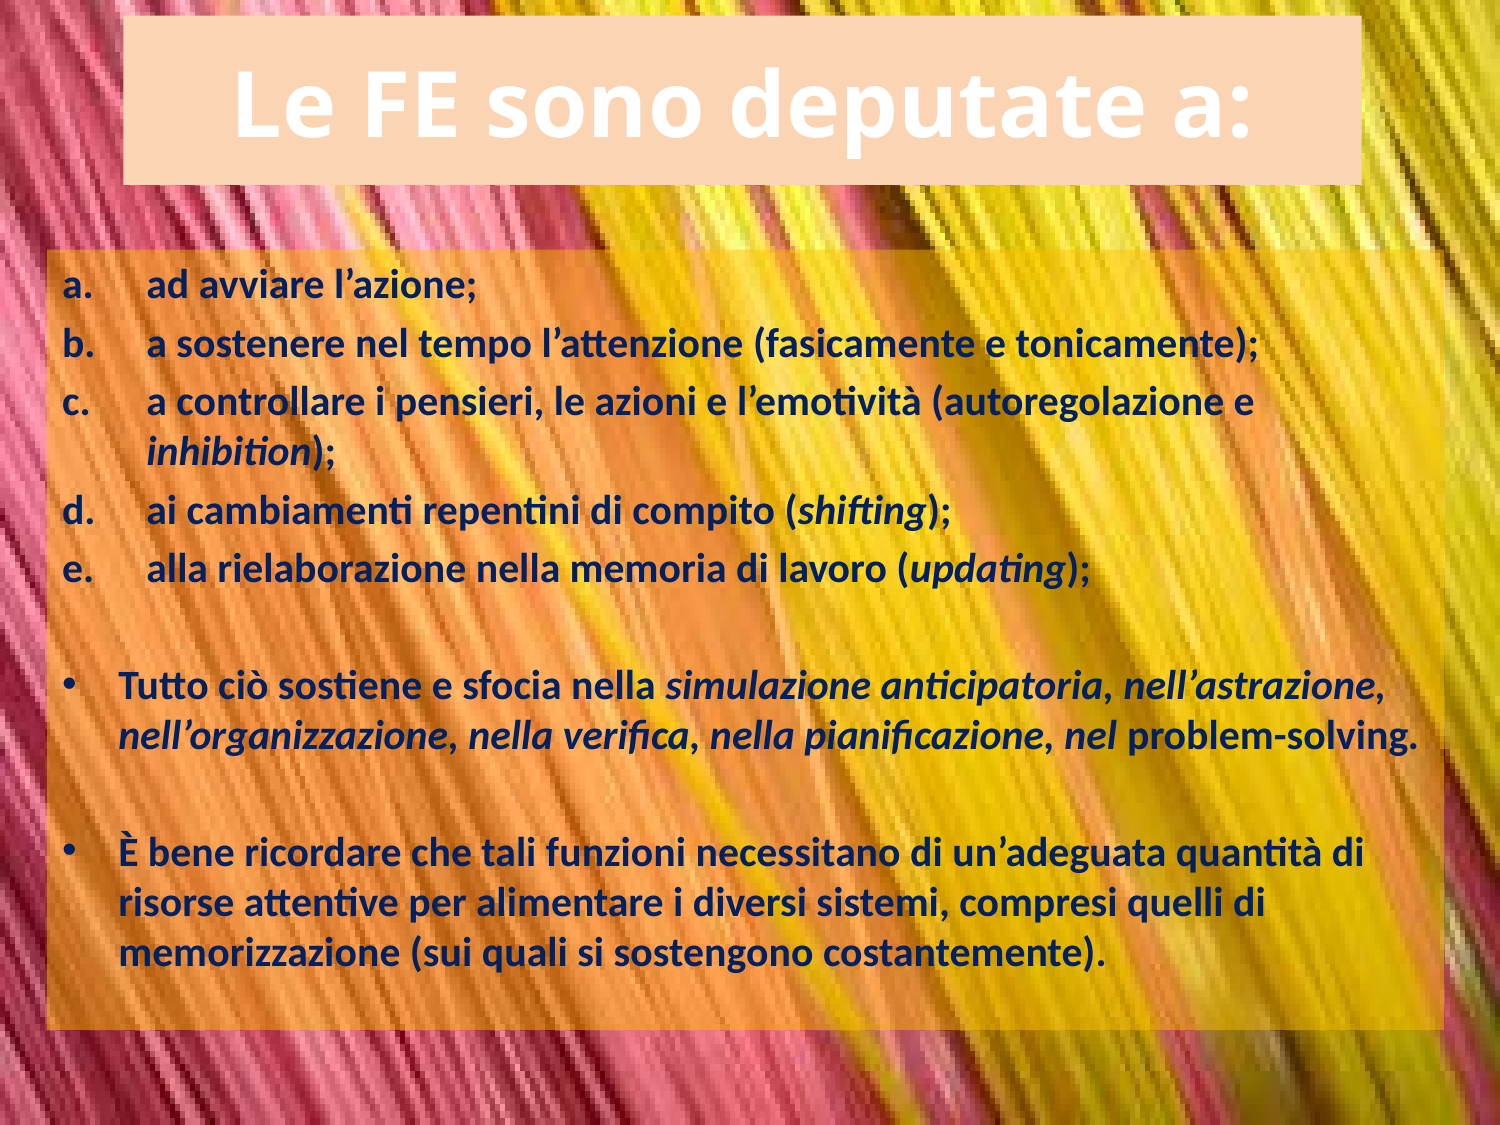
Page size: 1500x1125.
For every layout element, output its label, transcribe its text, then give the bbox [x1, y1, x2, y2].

picture [0, 0, 1500, 1125]
title Le FE sono deputate a: [123, 15, 1362, 185]
list ad avviare l’azione; a sostenere nel tempo l’attenzione (fasicamente e tonicamente); a controllare i pensieri, le azioni e l’emotività (autoregolazione e inhibition); ai cambiamenti repentini di compito (shifting); alla rielaborazione nella memoria di lavoro (updating); Tutto ciò sostiene e sfocia nella simulazione anticipatoria, nell’astrazione, nell’organizzazione, nella verifica, nella pianificazione, nel problem-solving. È bene ricordare che tali funzioni necessitano di un’adeguata quantità di risorse attentive per alimentare i diversi sistemi, compresi quelli di memorizzazione (sui quali si sostengono costantemente). [47, 249, 1444, 1030]
